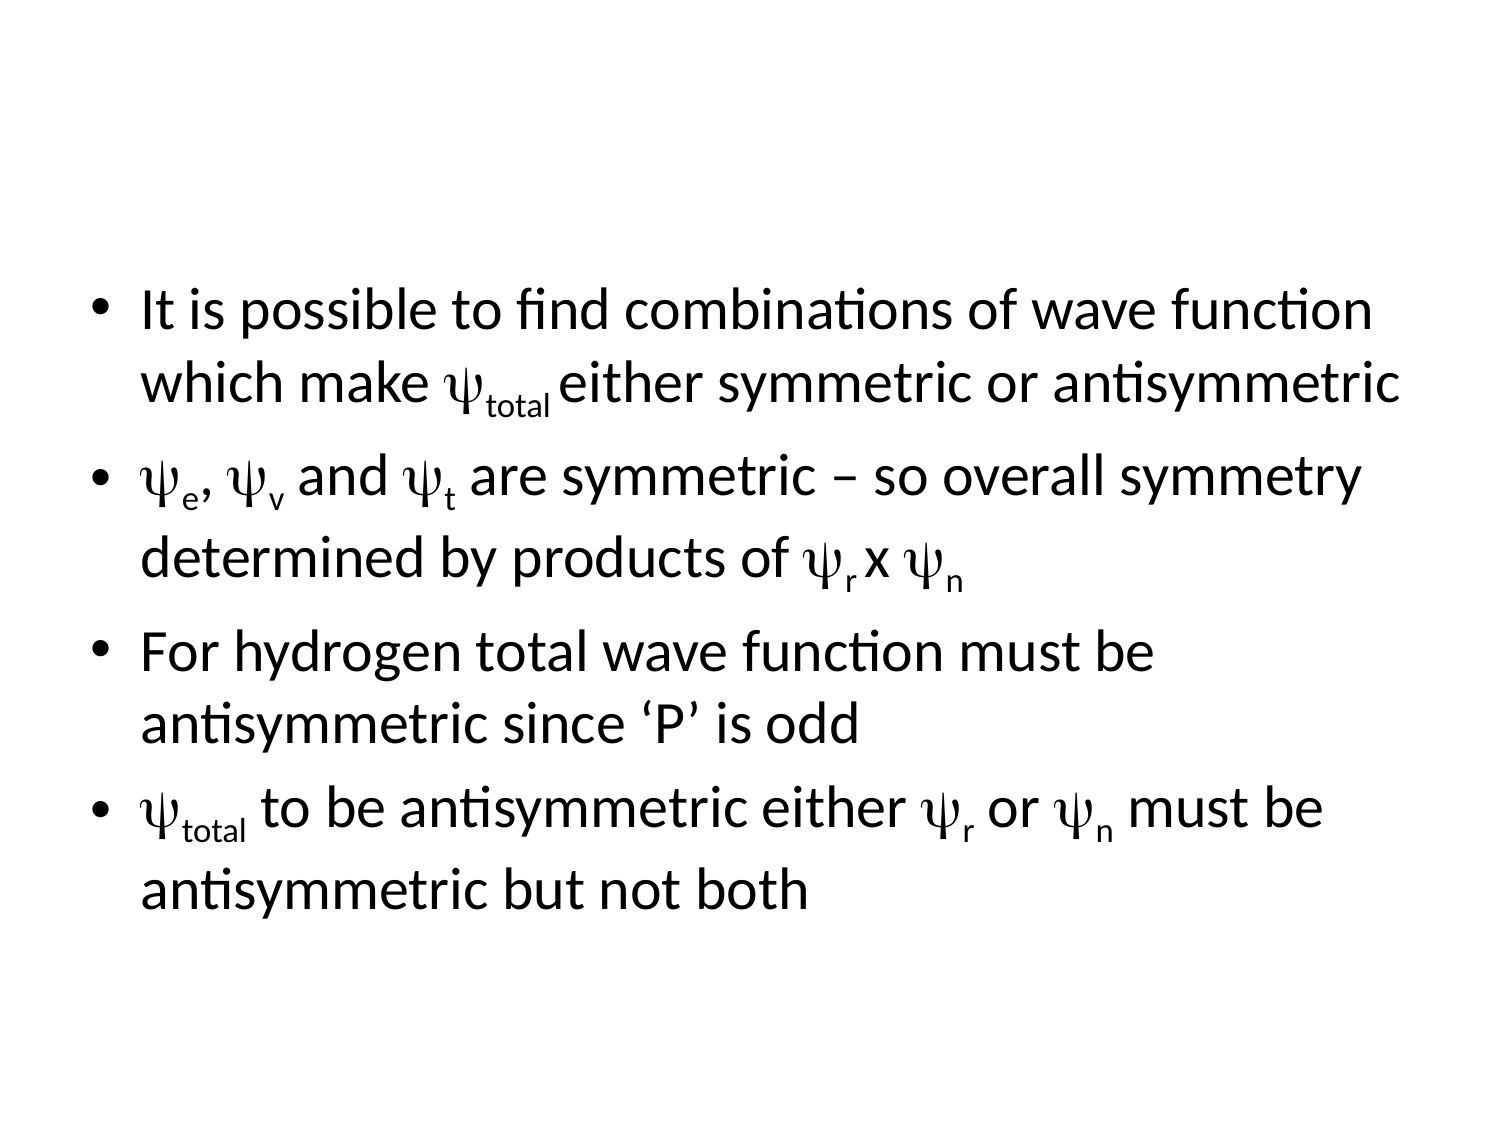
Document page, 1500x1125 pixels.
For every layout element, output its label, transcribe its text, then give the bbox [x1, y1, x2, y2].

list It is possible to find combinations of wave function which make total either symmetric or antisymmetric e, v and t are symmetric – so overall symmetry determined by products of r x n For hydrogen total wave function must be antisymmetric since ‘P’ is odd total to be antisymmetric either r or n must be antisymmetric but not both [75, 262, 1425, 1005]
